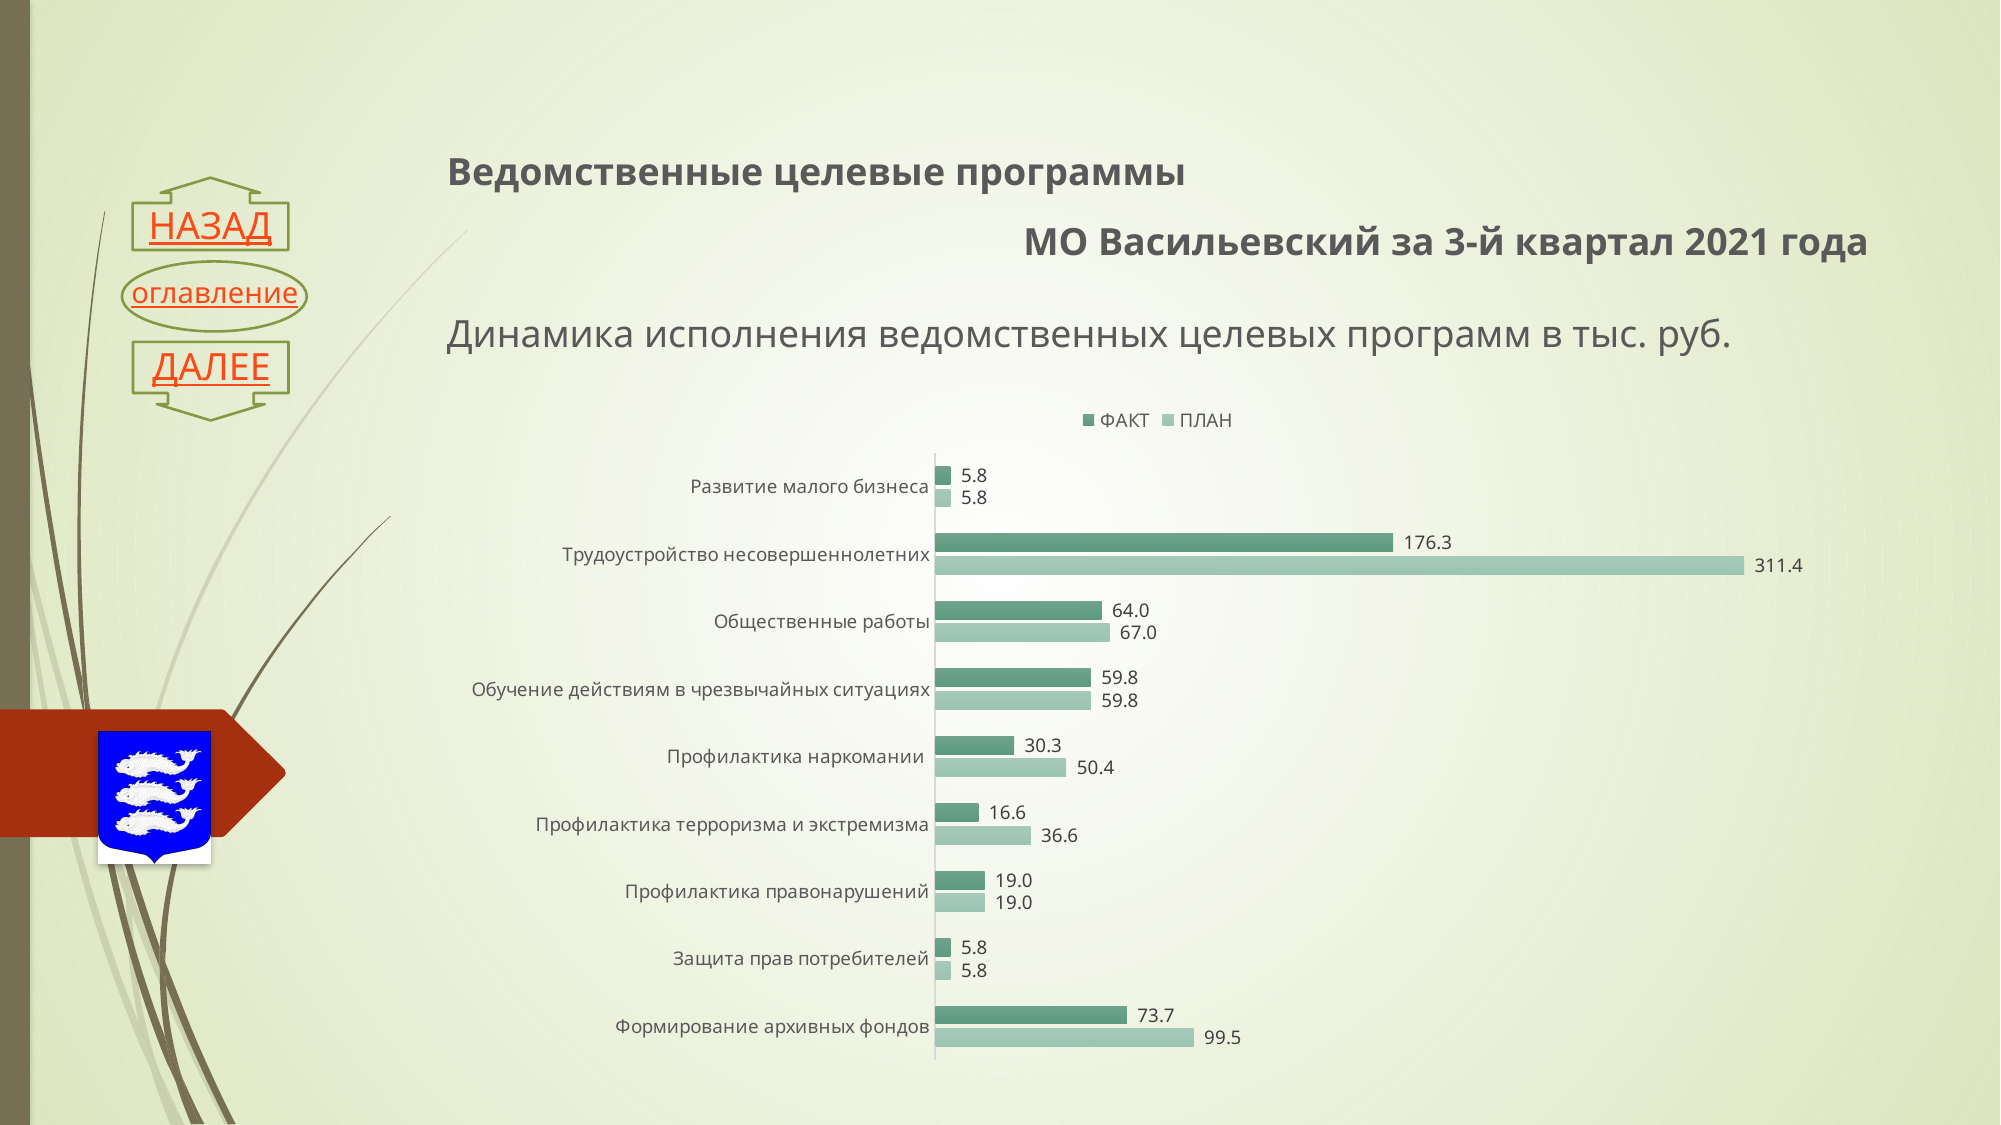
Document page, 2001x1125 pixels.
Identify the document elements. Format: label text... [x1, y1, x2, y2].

text_box ДАЛЕЕ [123, 335, 300, 402]
text_box [159, 176, 262, 194]
text_box Ведомственные целевые программы МО Васильевский за 3-й квартал 2021 года [431, 135, 1895, 285]
text_box [155, 402, 267, 422]
text_box [147, 322, 282, 333]
text_box [162, 260, 266, 266]
chart [442, 389, 1874, 1074]
subtitle Динамика исполнения ведомственных целевых программ в тыс. руб. [431, 302, 1895, 399]
text_box НАЗАД [133, 194, 288, 261]
text_box оглавление [116, 266, 314, 322]
picture [98, 731, 211, 865]
